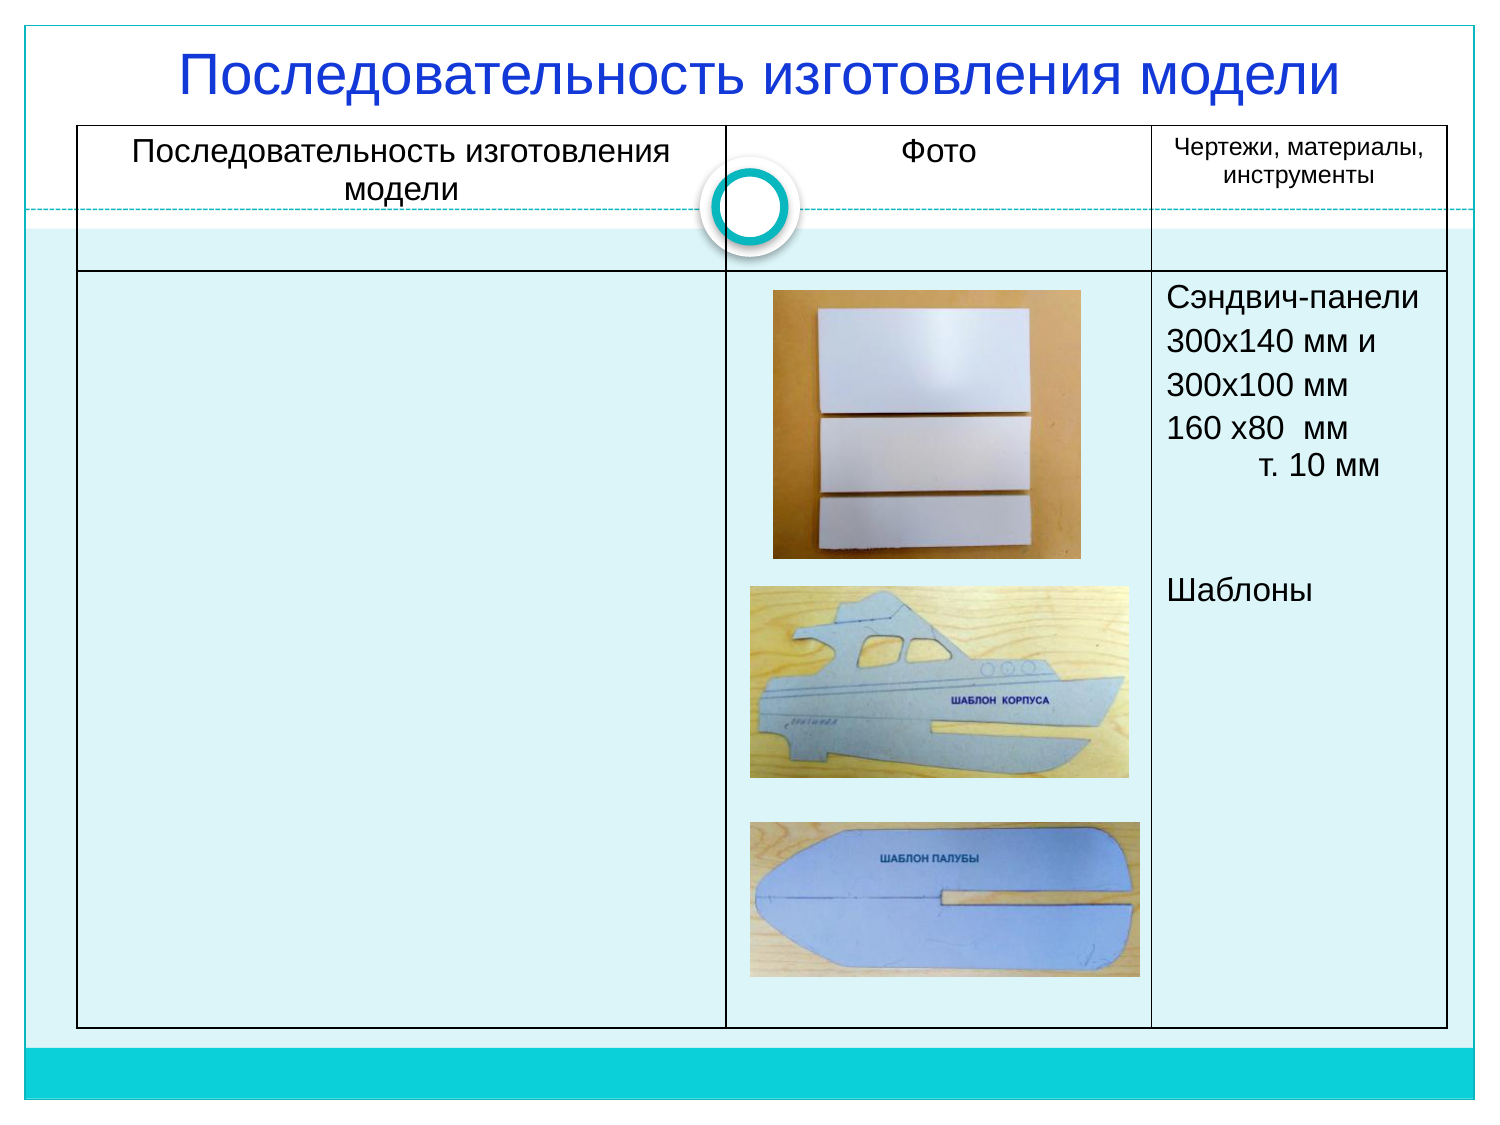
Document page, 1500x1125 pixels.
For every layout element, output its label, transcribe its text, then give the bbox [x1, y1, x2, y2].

picture [749, 822, 1140, 978]
table_cell [78, 272, 725, 1027]
table_cell [727, 272, 1151, 1027]
table_header Чертежи, материалы, инструменты [1152, 126, 1446, 270]
table_header Фото [727, 126, 1151, 270]
table_cell Сэндвич-панели 300х140 мм и 300х100 мм 160 х80 мм т. 10 мм Шаблоны [1152, 272, 1446, 1027]
table_header Последовательность изготовления модели [78, 126, 725, 270]
picture [773, 290, 1081, 559]
picture [749, 585, 1129, 778]
title Последовательность изготовления модели [49, 37, 1471, 114]
